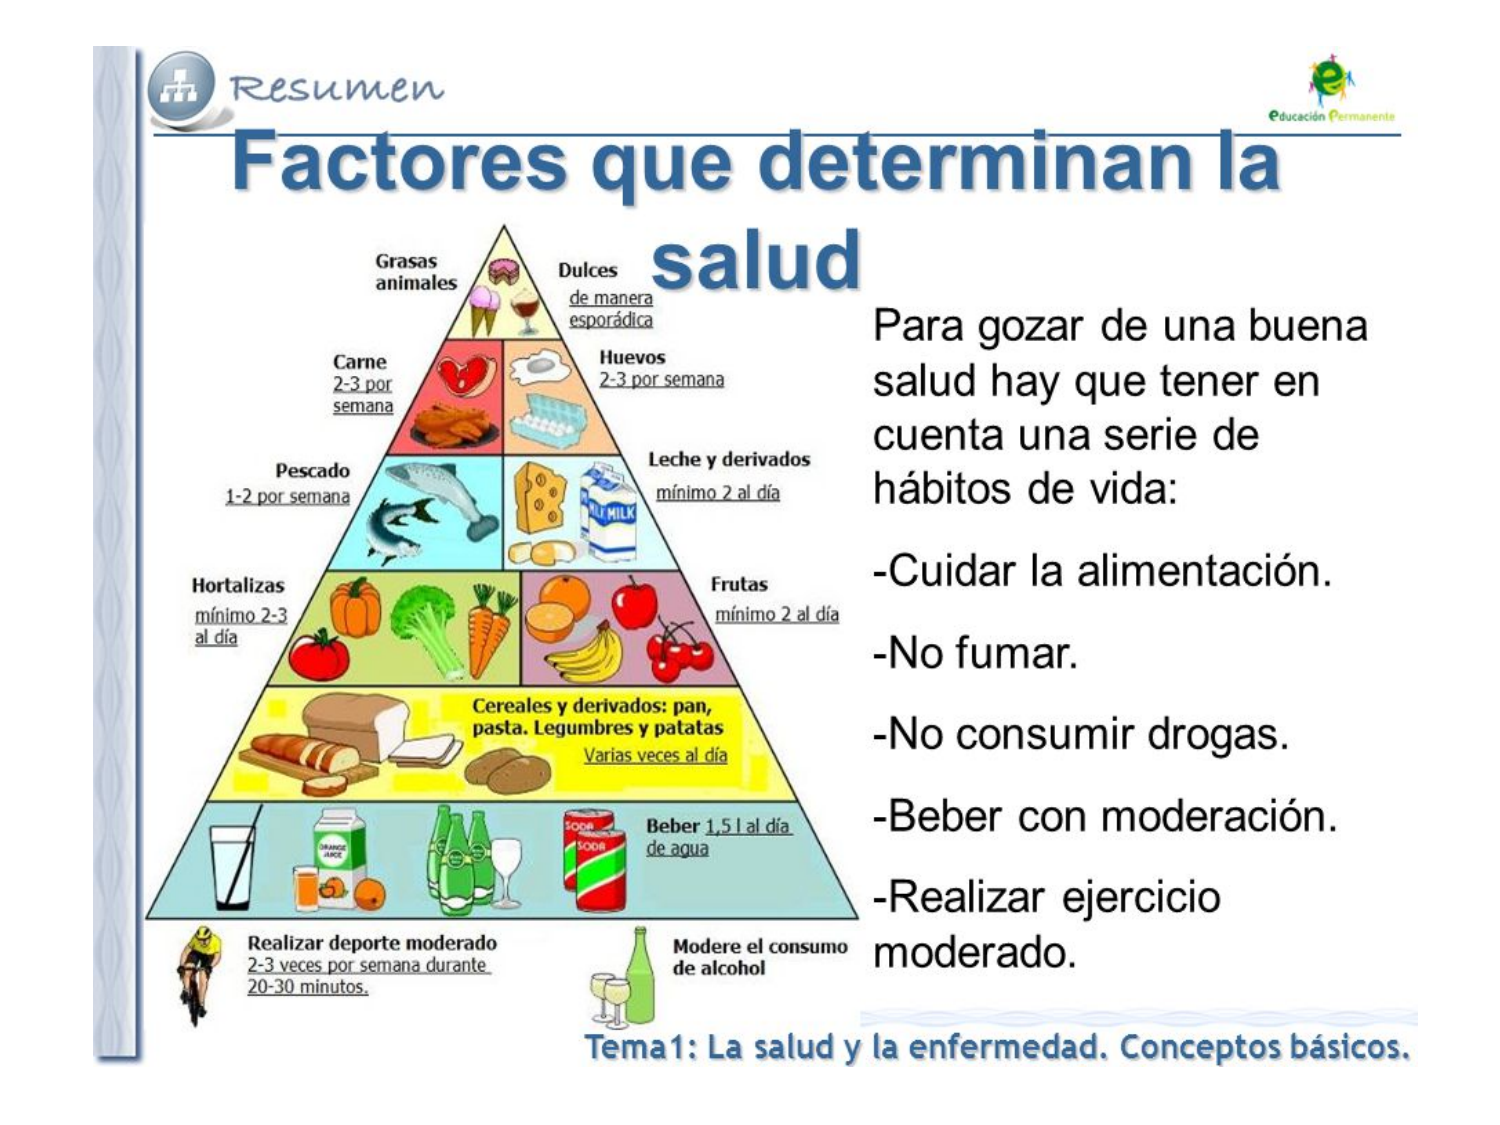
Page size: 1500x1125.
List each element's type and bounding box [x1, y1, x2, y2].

list [93, 46, 1419, 1067]
